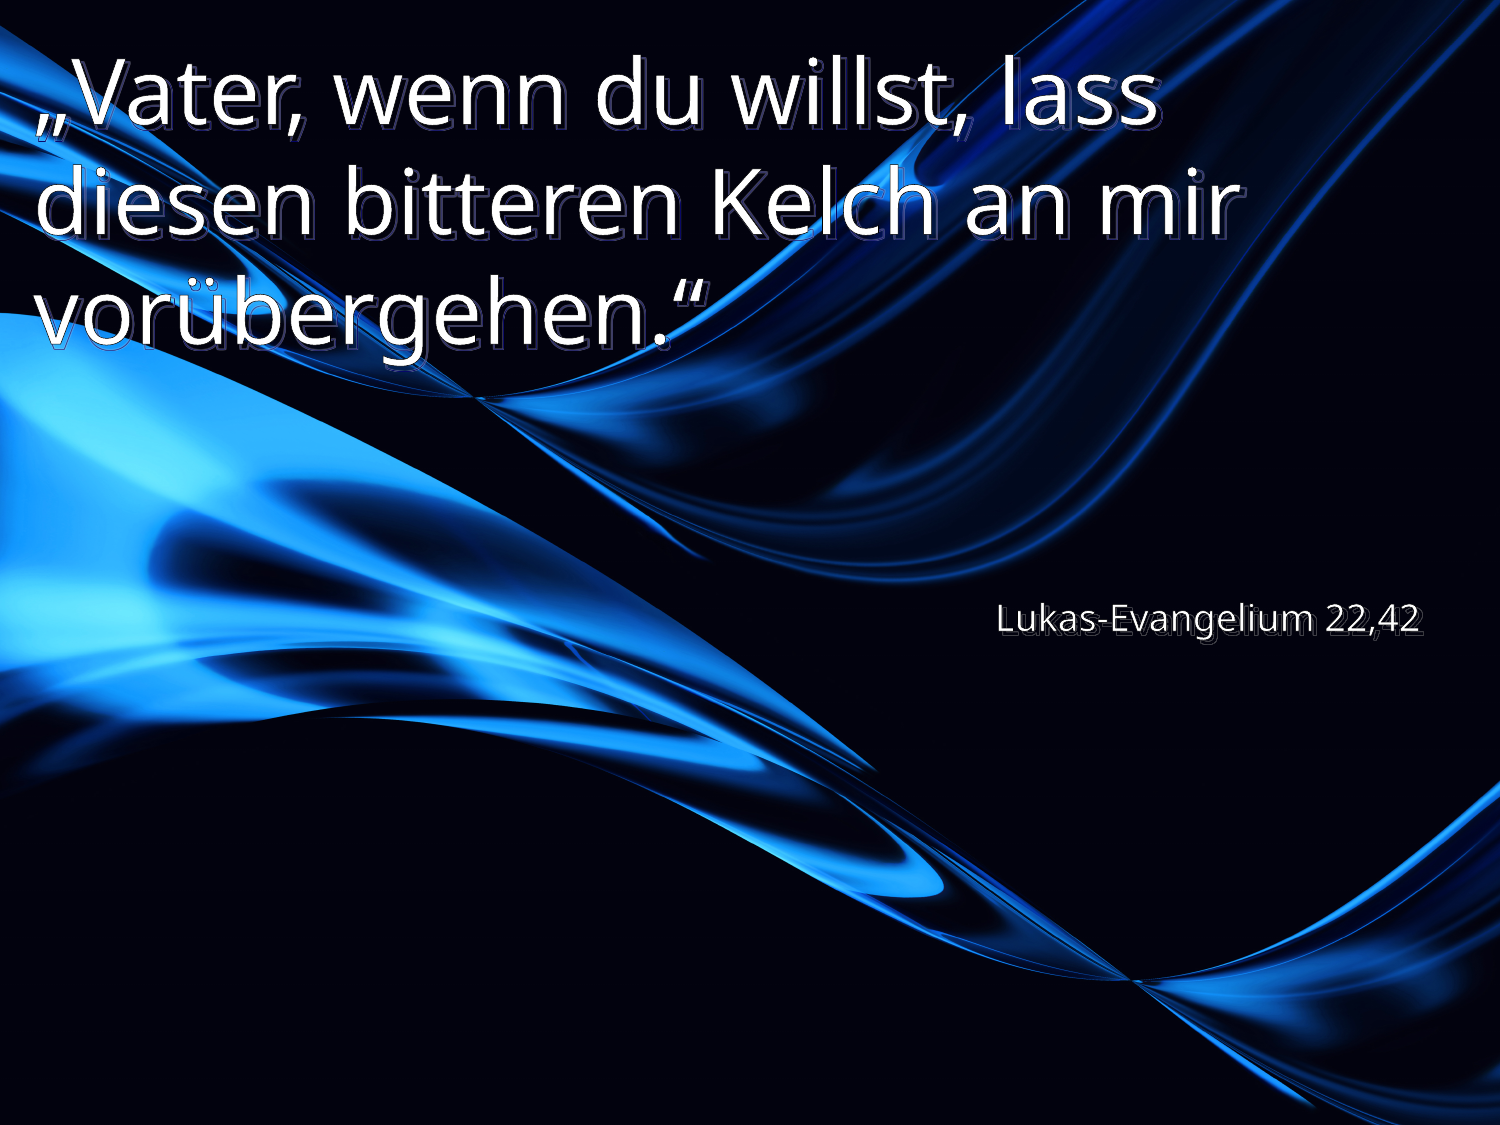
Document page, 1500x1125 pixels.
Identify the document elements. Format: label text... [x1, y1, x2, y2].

title „Vater, wenn du willst, lass diesen bitteren Kelch an mir vorübergehen.“ [17, 24, 1483, 371]
text_box Lukas-Evangelium 22,42 [123, 586, 1436, 646]
picture [0, 0, 1500, 1125]
